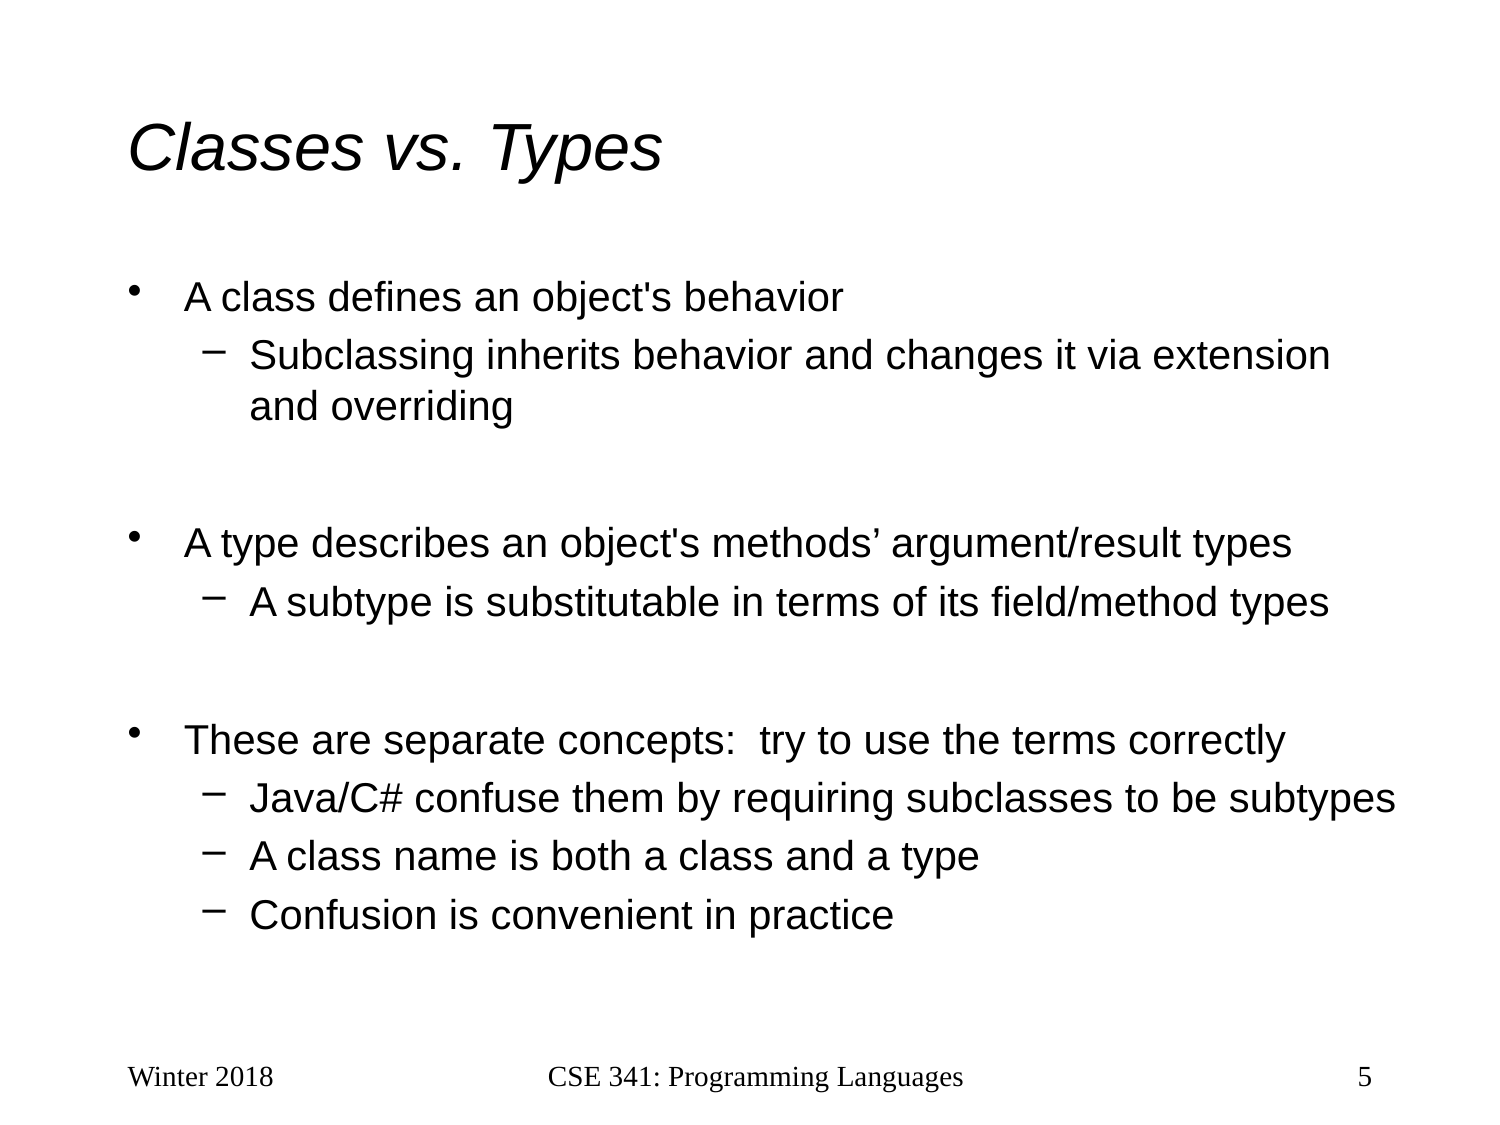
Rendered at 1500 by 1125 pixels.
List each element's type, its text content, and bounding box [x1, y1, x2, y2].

slide_number Winter 2018 [112, 1049, 426, 1125]
footer CSE 341: Programming Languages [474, 1049, 1038, 1125]
slide_number 5 [1074, 1049, 1388, 1125]
list A class defines an object's behavior Subclassing inherits behavior and changes it via extension and overriding A type describes an object's methods’ argument/result types A subtype is substitutable in terms of its field/method types These are separate concepts: try to use the terms correctly Java/C# confuse them by requiring subclasses to be subtypes A class name is both a class and a type Confusion is convenient in practice [112, 262, 1426, 1001]
title Classes vs. Types [112, 49, 1388, 238]
